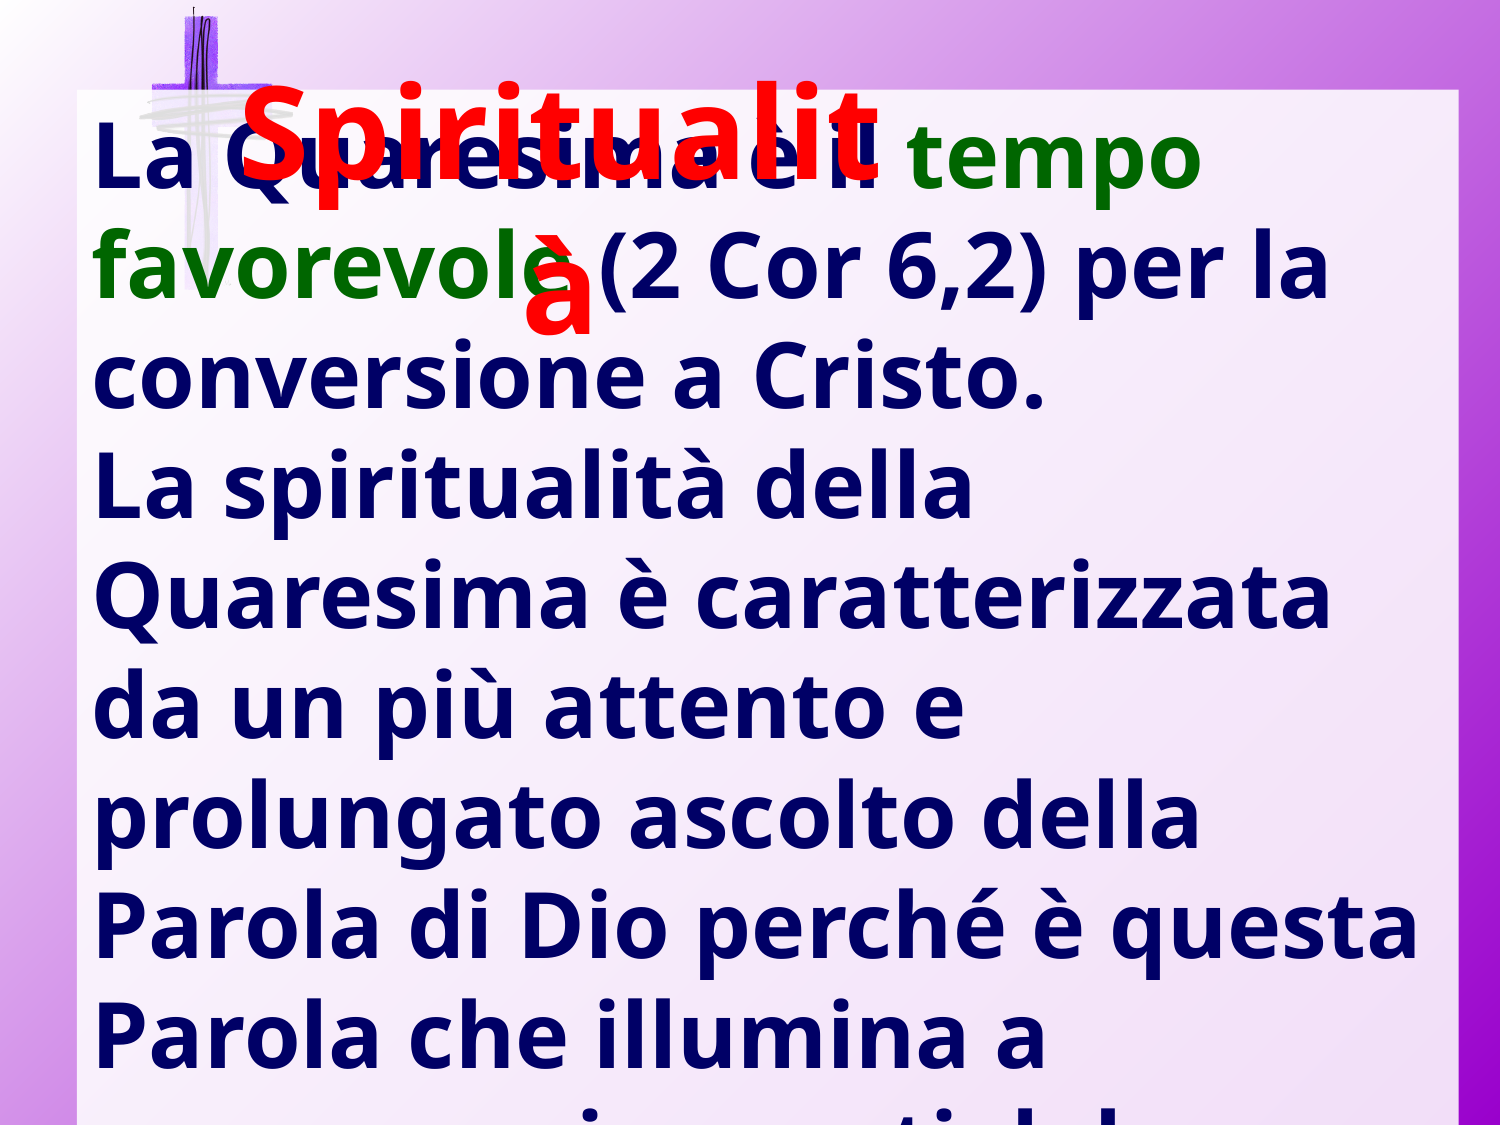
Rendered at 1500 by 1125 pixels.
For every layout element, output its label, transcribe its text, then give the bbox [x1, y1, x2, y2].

text_box La Quaresima è il tempo favorevole (2 Cor 6,2) per la conversione a Cristo. La spiritualità della Quaresima è caratterizzata da un più attento e prolungato ascolto della Parola di Dio perché è questa Parola che illumina a conoscere i peccati del singolo. [76, 89, 1459, 1125]
picture [135, 0, 301, 303]
text_box Spiritualità [194, 42, 927, 368]
